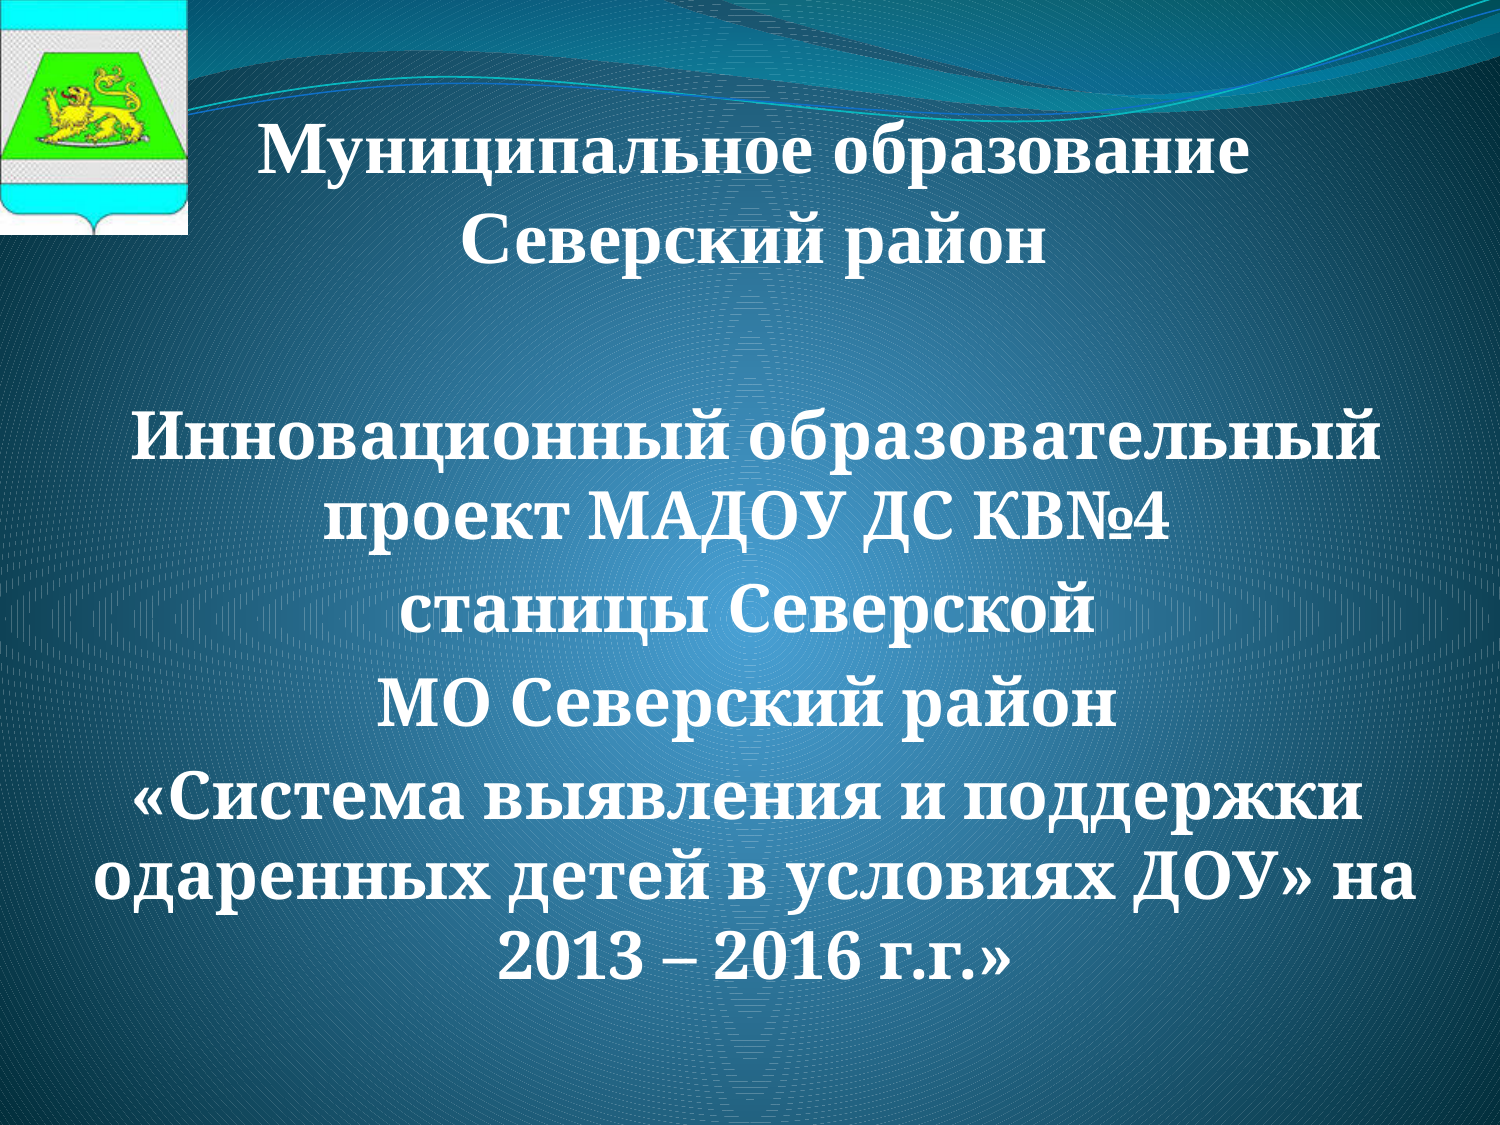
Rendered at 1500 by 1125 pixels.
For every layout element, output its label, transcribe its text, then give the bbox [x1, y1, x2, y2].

picture [0, 0, 188, 235]
subtitle Инновационный образовательный проект МАДОУ ДС КВ№4 станицы Северской МО Северский район «Система выявления и поддержки одаренных детей в условиях ДОУ» на 2013 – 2016 г.г.» [87, 385, 1436, 953]
title Муниципальное образование Северский район [87, 54, 1424, 279]
